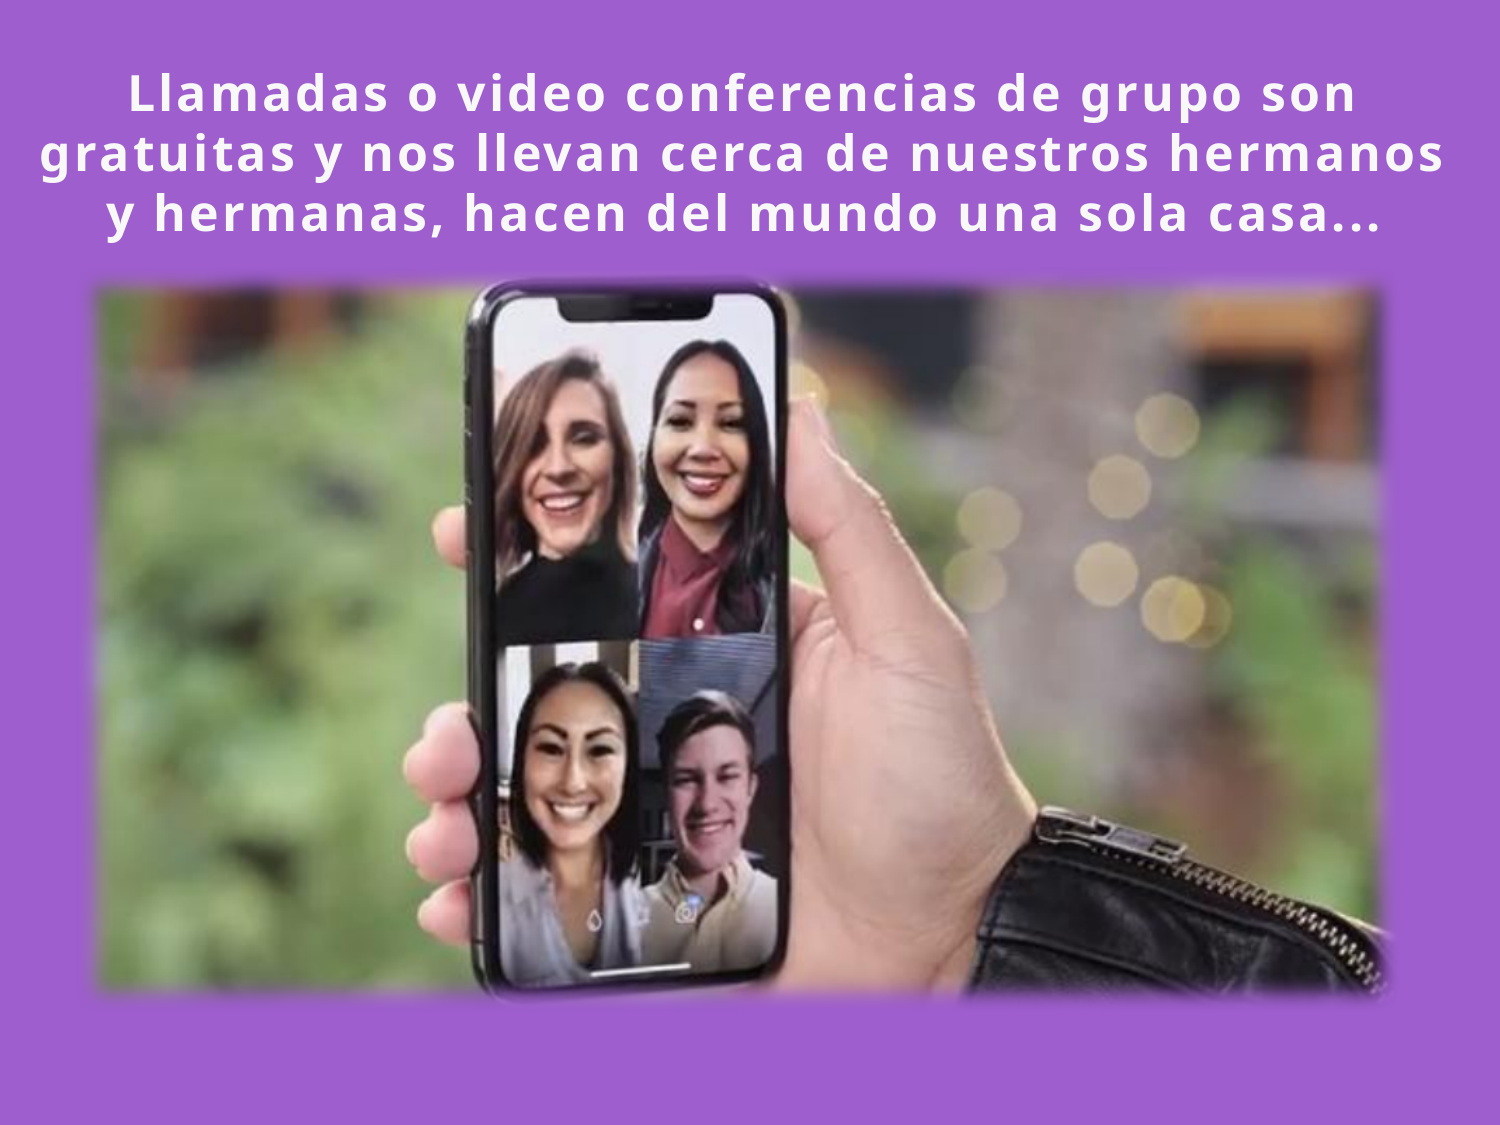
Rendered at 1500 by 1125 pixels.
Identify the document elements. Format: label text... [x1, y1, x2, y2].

text_box Llamadas o video conferencias de grupo son gratuitas y nos llevan cerca de nuestros hermanos y hermanas, hacen del mundo una sola casa... [17, 54, 1471, 250]
picture [76, 266, 1400, 1012]
